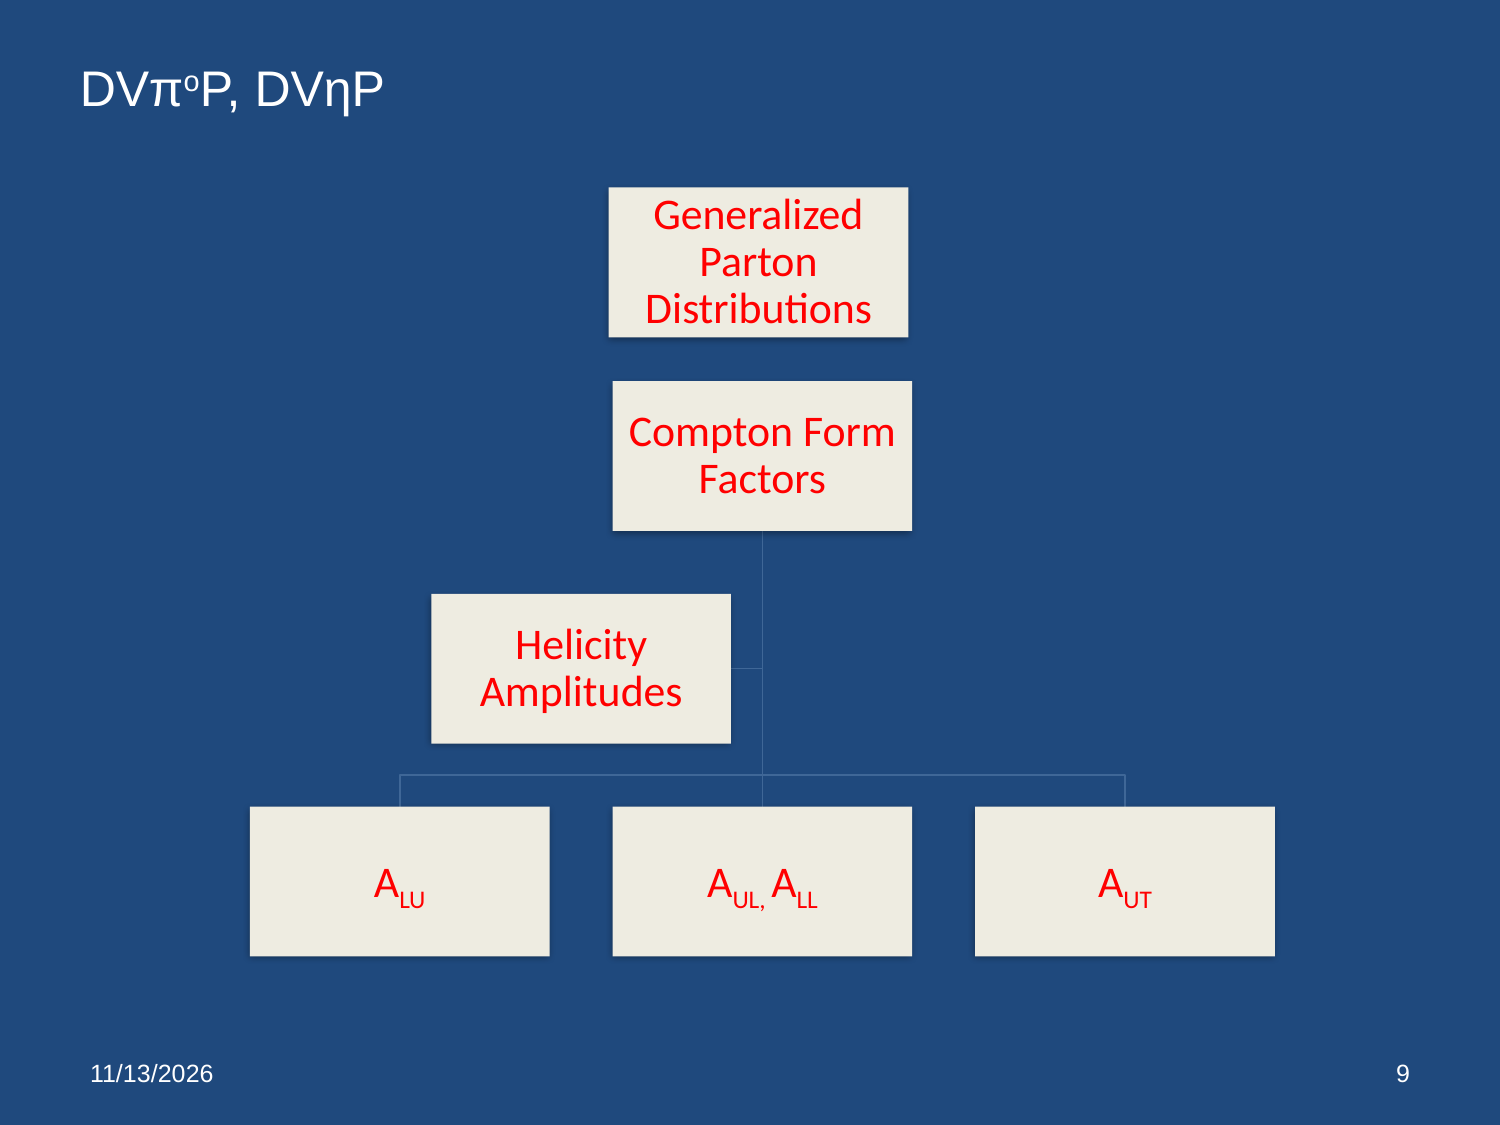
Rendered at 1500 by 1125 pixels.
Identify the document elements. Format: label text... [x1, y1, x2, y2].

text_box DVπoP, DVηP [65, 49, 400, 124]
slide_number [75, 1042, 244, 1103]
slide_number 9 [1279, 1042, 1425, 1103]
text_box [249, 187, 1276, 1125]
